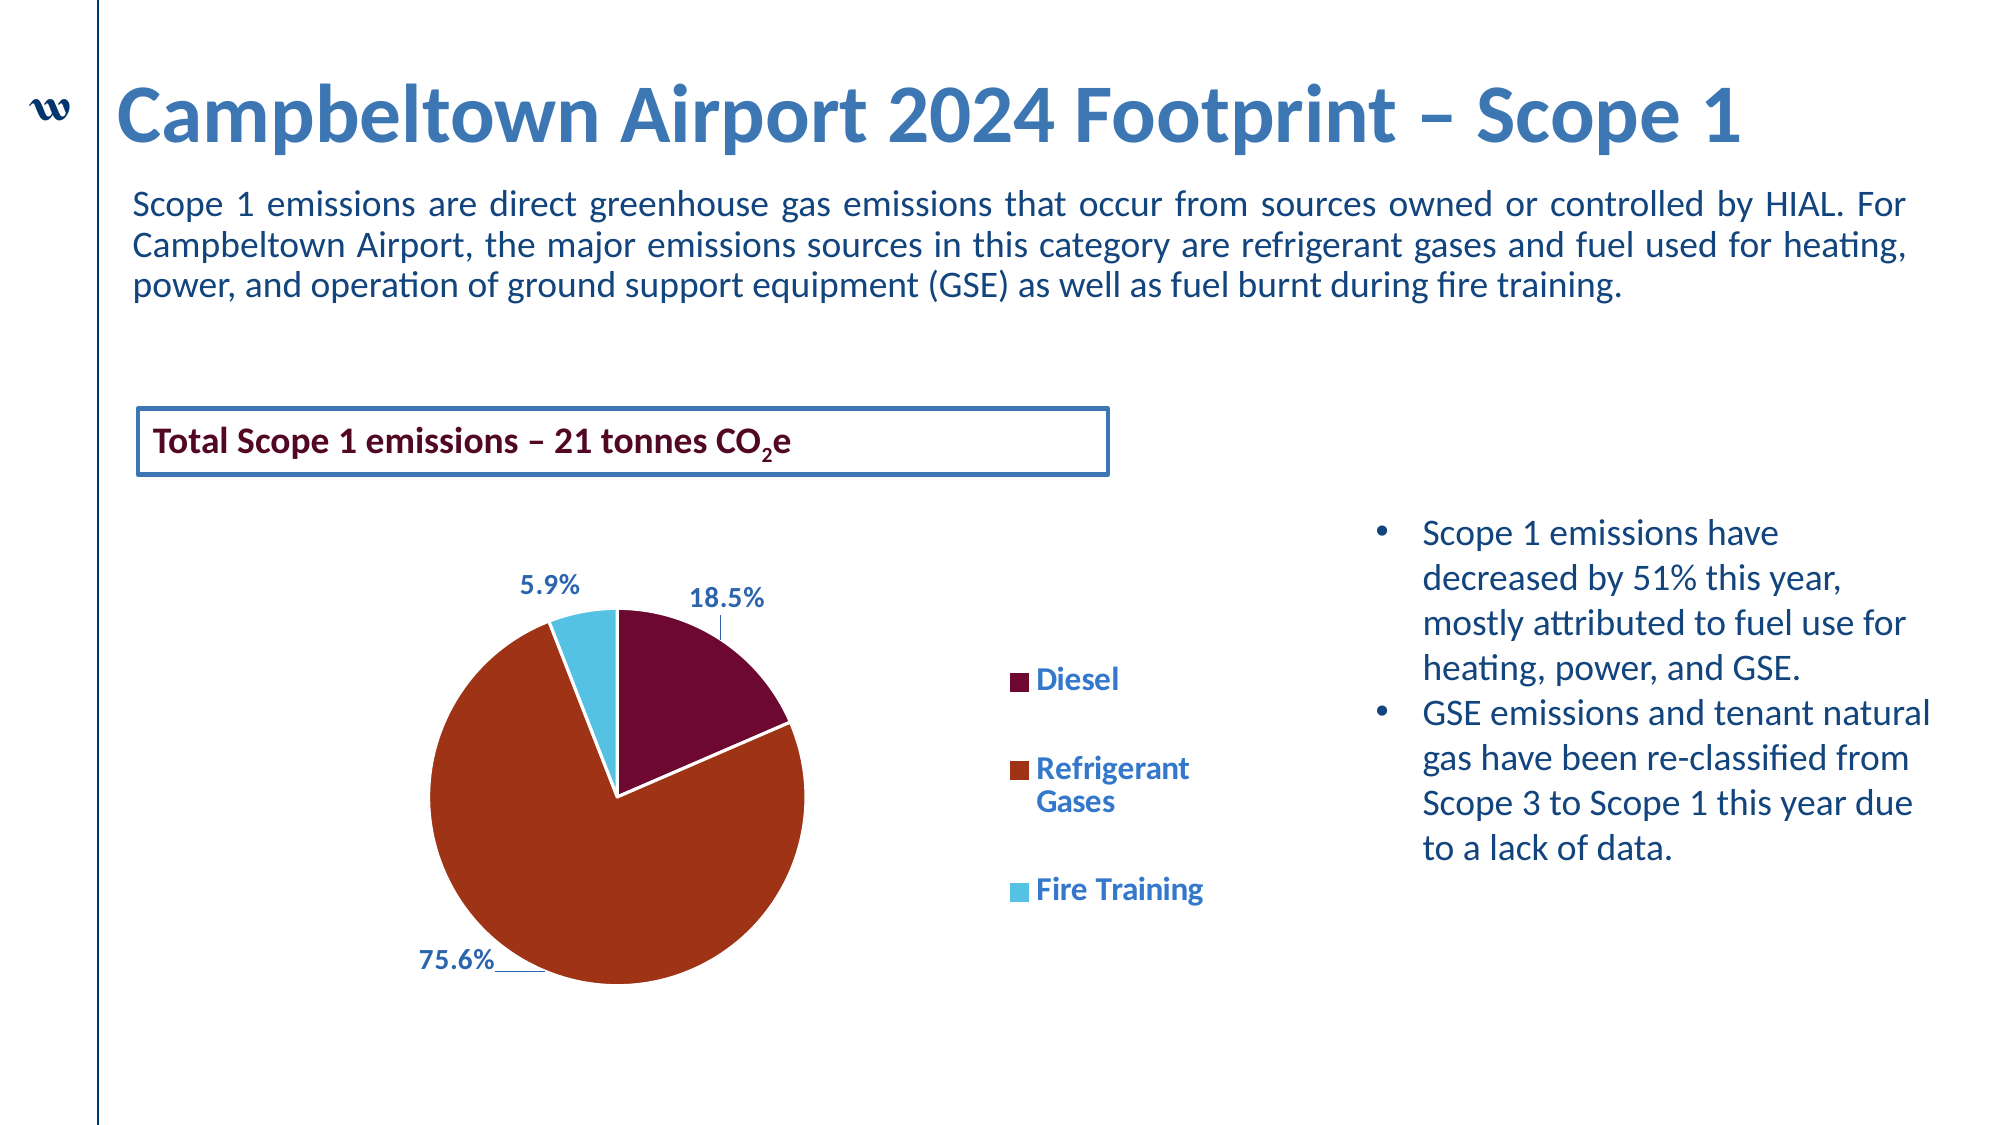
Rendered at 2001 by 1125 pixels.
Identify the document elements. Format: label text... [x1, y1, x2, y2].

text_box Scope 1 emissions have decreased by 51% this year, mostly attributed to fuel use for heating, power, and GSE. GSE emissions and tenant natural gas have been re-classified from Scope 3 to Scope 1 this year due to a lack of data. [1360, 500, 1950, 876]
text_box Scope 1 emissions are direct greenhouse gas emissions that occur from sources owned or controlled by HIAL. For Campbeltown Airport, the major emissions sources in this category are refrigerant gases and fuel used for heating, power, and operation of ground support equipment (GSE) as well as fuel burnt during fire training. [117, 231, 1924, 401]
title Campbeltown Airport 2024 Footprint – Scope 1 [117, 70, 1924, 231]
picture [23, 93, 77, 127]
text_box Total Scope 1 emissions – 21 tonnes CO2e [138, 408, 1108, 475]
chart [138, 518, 1239, 1073]
